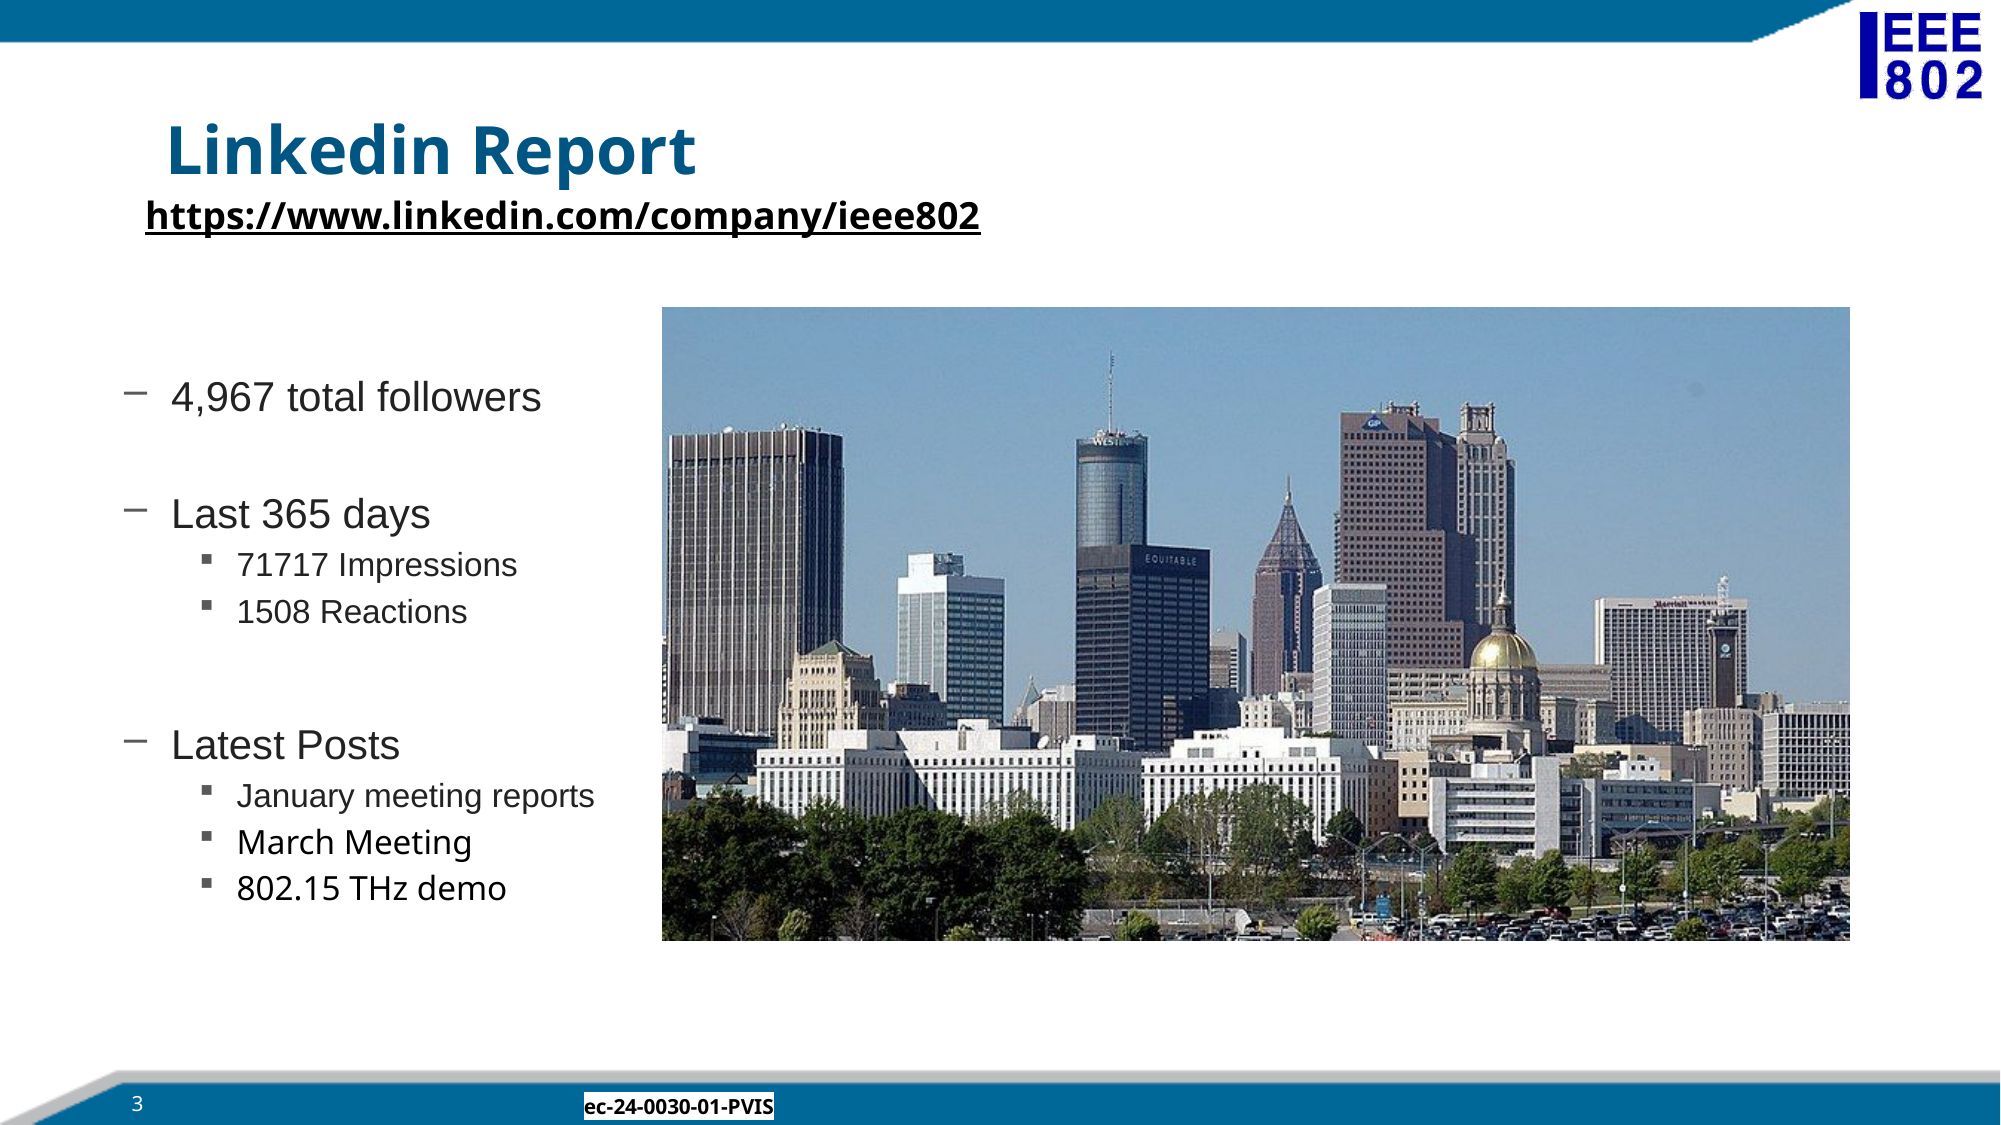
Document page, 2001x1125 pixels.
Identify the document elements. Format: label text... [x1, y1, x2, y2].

list 4,967 total followers Last 365 days 71717 Impressions 1508 Reactions Latest Posts January meeting reports March Meeting 802.15 THz demo [34, 304, 940, 979]
slide_number 3 [116, 1086, 267, 1122]
text_box https://www.linkedin.com/company/ieee802 [55, 184, 1231, 251]
title Linkedin Report [150, 99, 1850, 288]
picture [0, 0, 2001, 1125]
